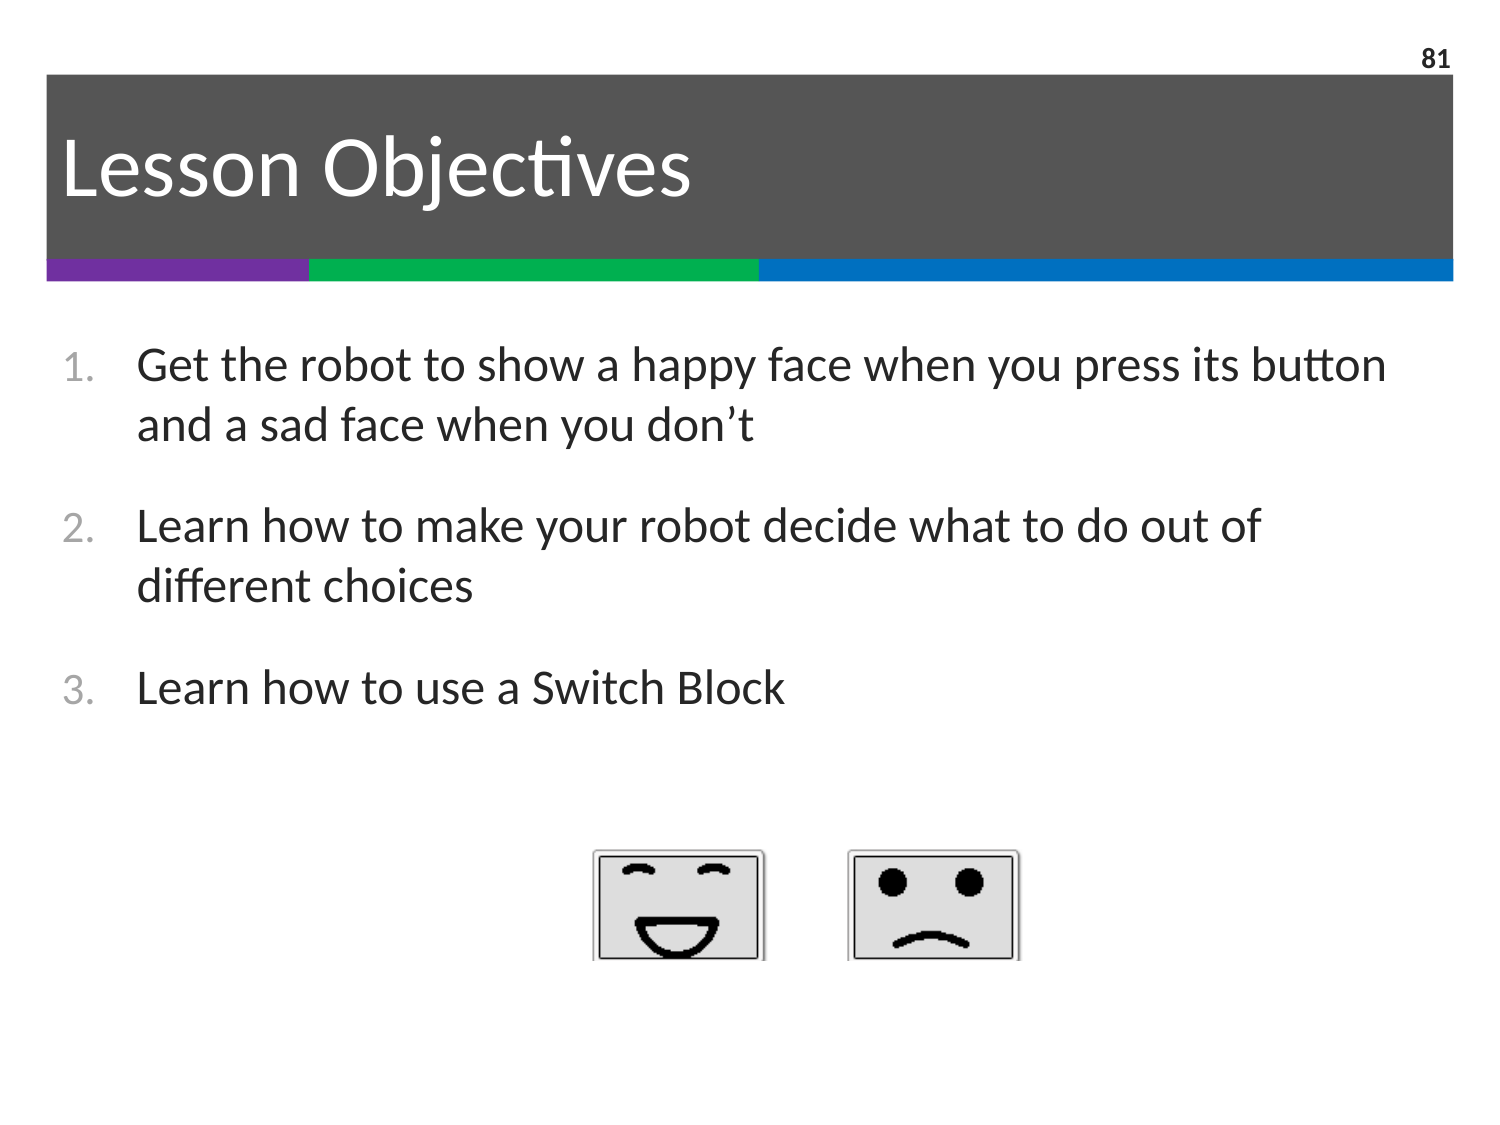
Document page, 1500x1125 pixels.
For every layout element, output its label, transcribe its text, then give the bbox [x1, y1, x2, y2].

list Get the robot to show a happy face when you press its button and a sad face when you don’t Learn how to make your robot decide what to do out of different choices Learn how to use a Switch Block [46, 323, 1454, 1005]
picture [437, 820, 1138, 961]
title Lesson Objectives [46, 82, 1454, 242]
slide_number 81 [1362, 27, 1466, 87]
